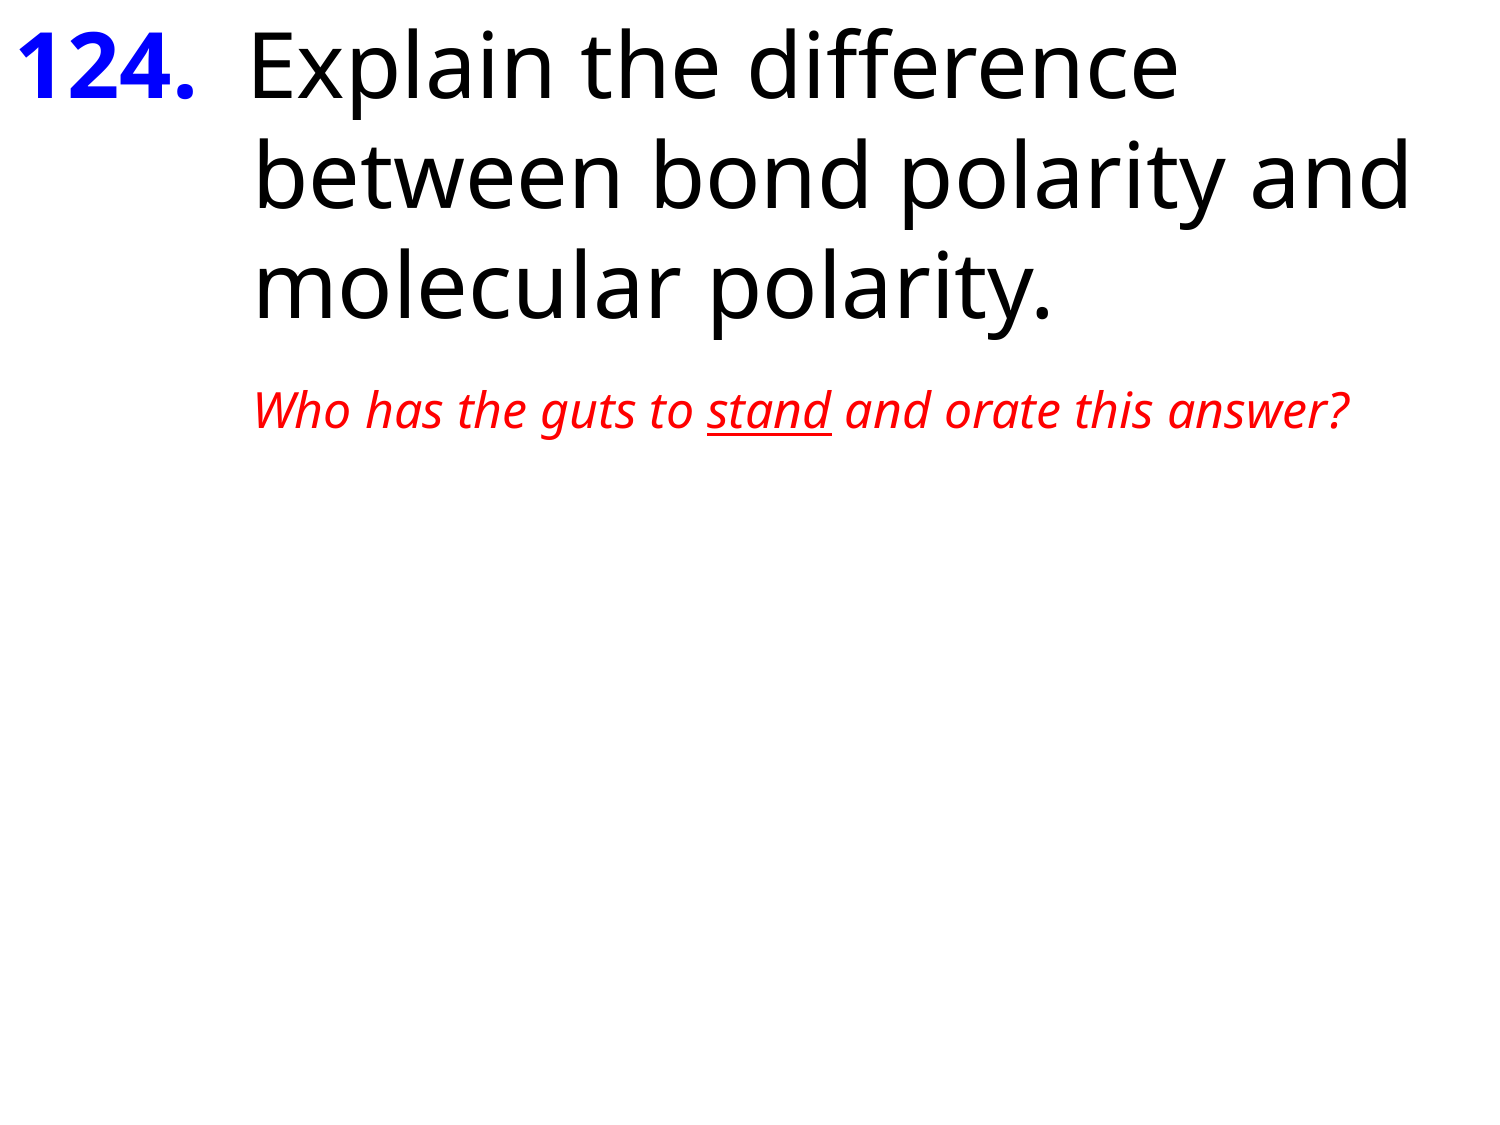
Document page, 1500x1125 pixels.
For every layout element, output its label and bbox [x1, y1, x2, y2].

text_box [0, 0, 1500, 455]
